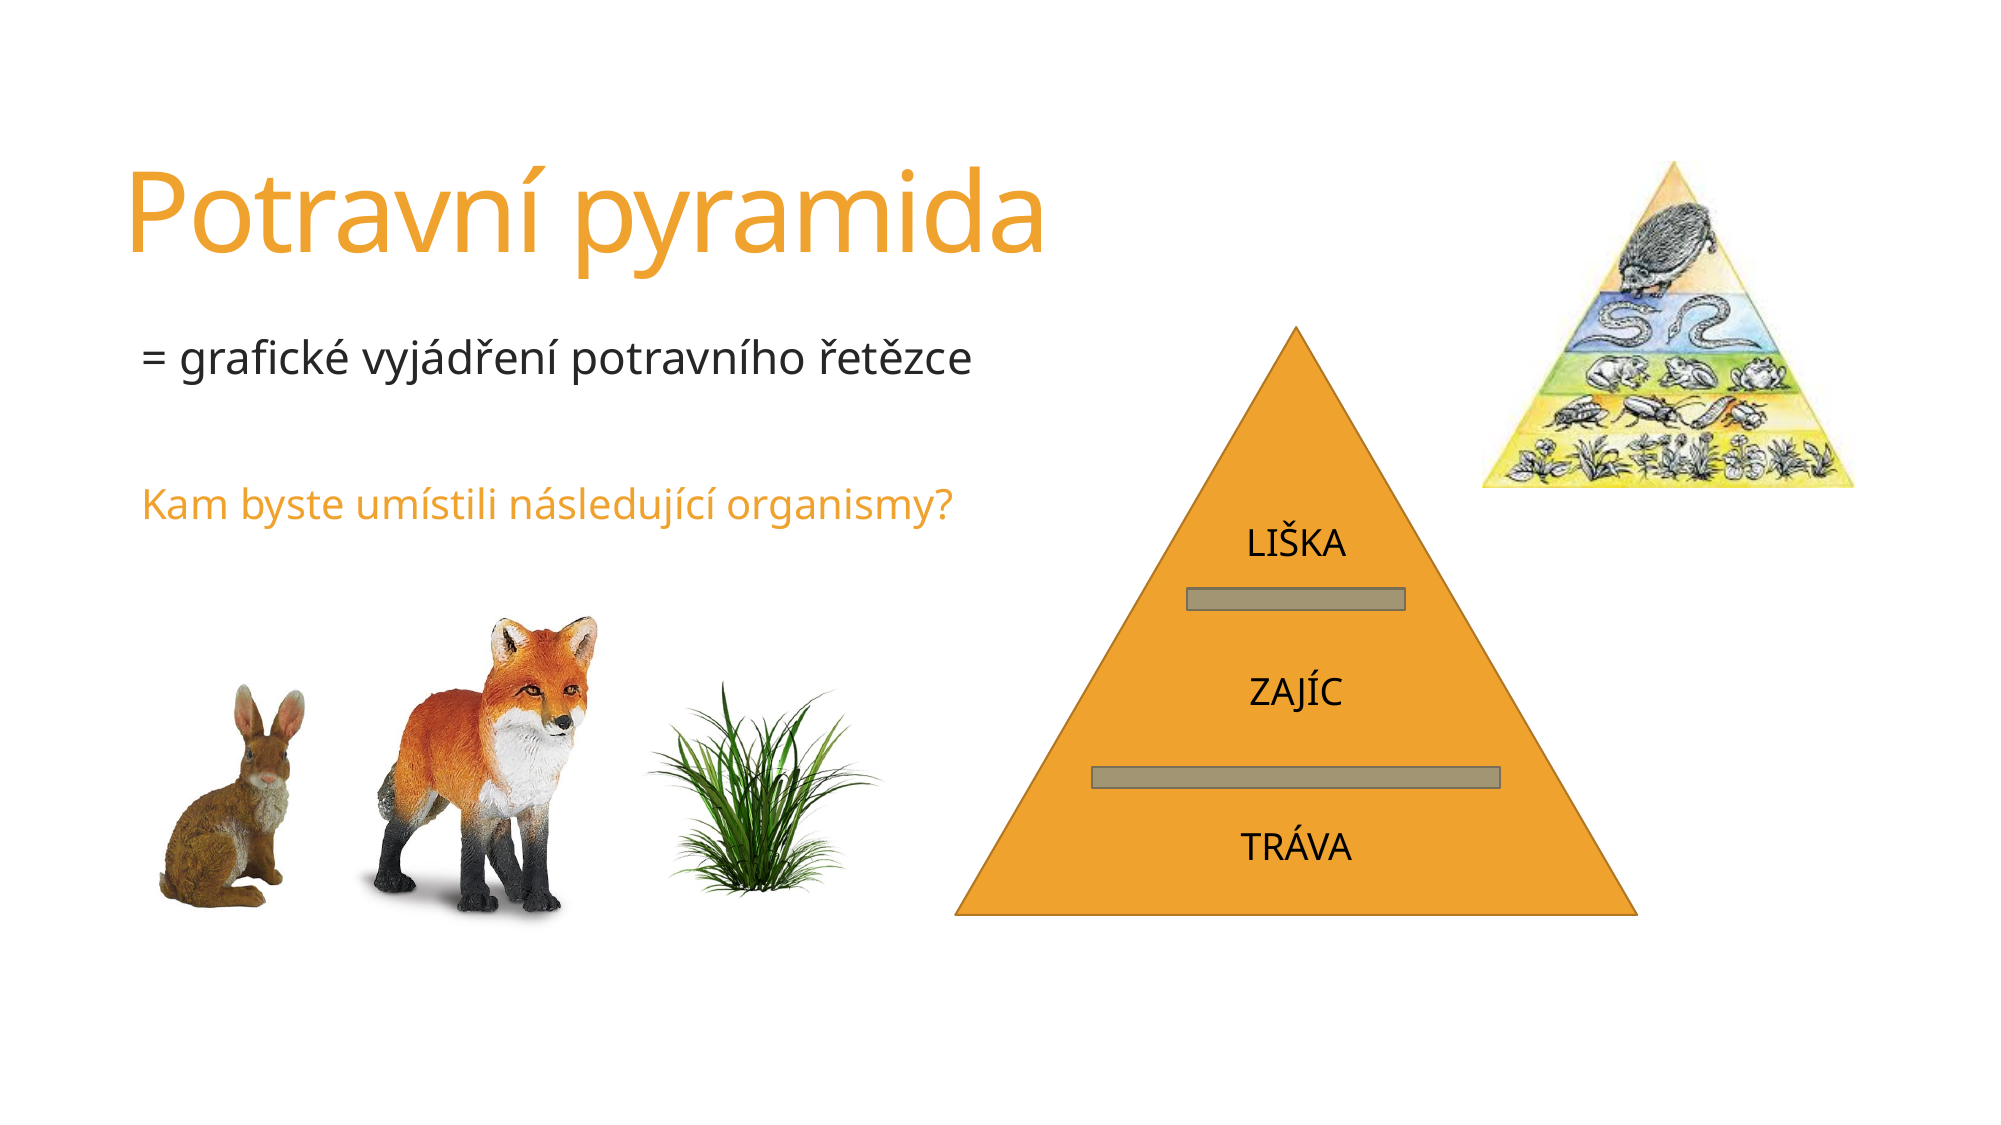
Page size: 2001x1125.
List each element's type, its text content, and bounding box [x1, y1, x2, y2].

text_box [1186, 587, 1406, 611]
text_box [1091, 766, 1501, 789]
text_box TRÁVA [1187, 815, 1406, 876]
text_box ZAJÍC [1187, 660, 1406, 721]
picture [101, 594, 619, 942]
text_box [954, 513, 1639, 916]
picture [636, 662, 890, 916]
text_box [1188, 326, 1405, 511]
text_box LIŠKA [1187, 511, 1406, 571]
picture [1481, 161, 1856, 489]
list = grafické vyjádření potravního řetězce Kam byste umístili následující organismy? [111, 329, 1876, 948]
title Potravní pyramida [107, 81, 1875, 354]
